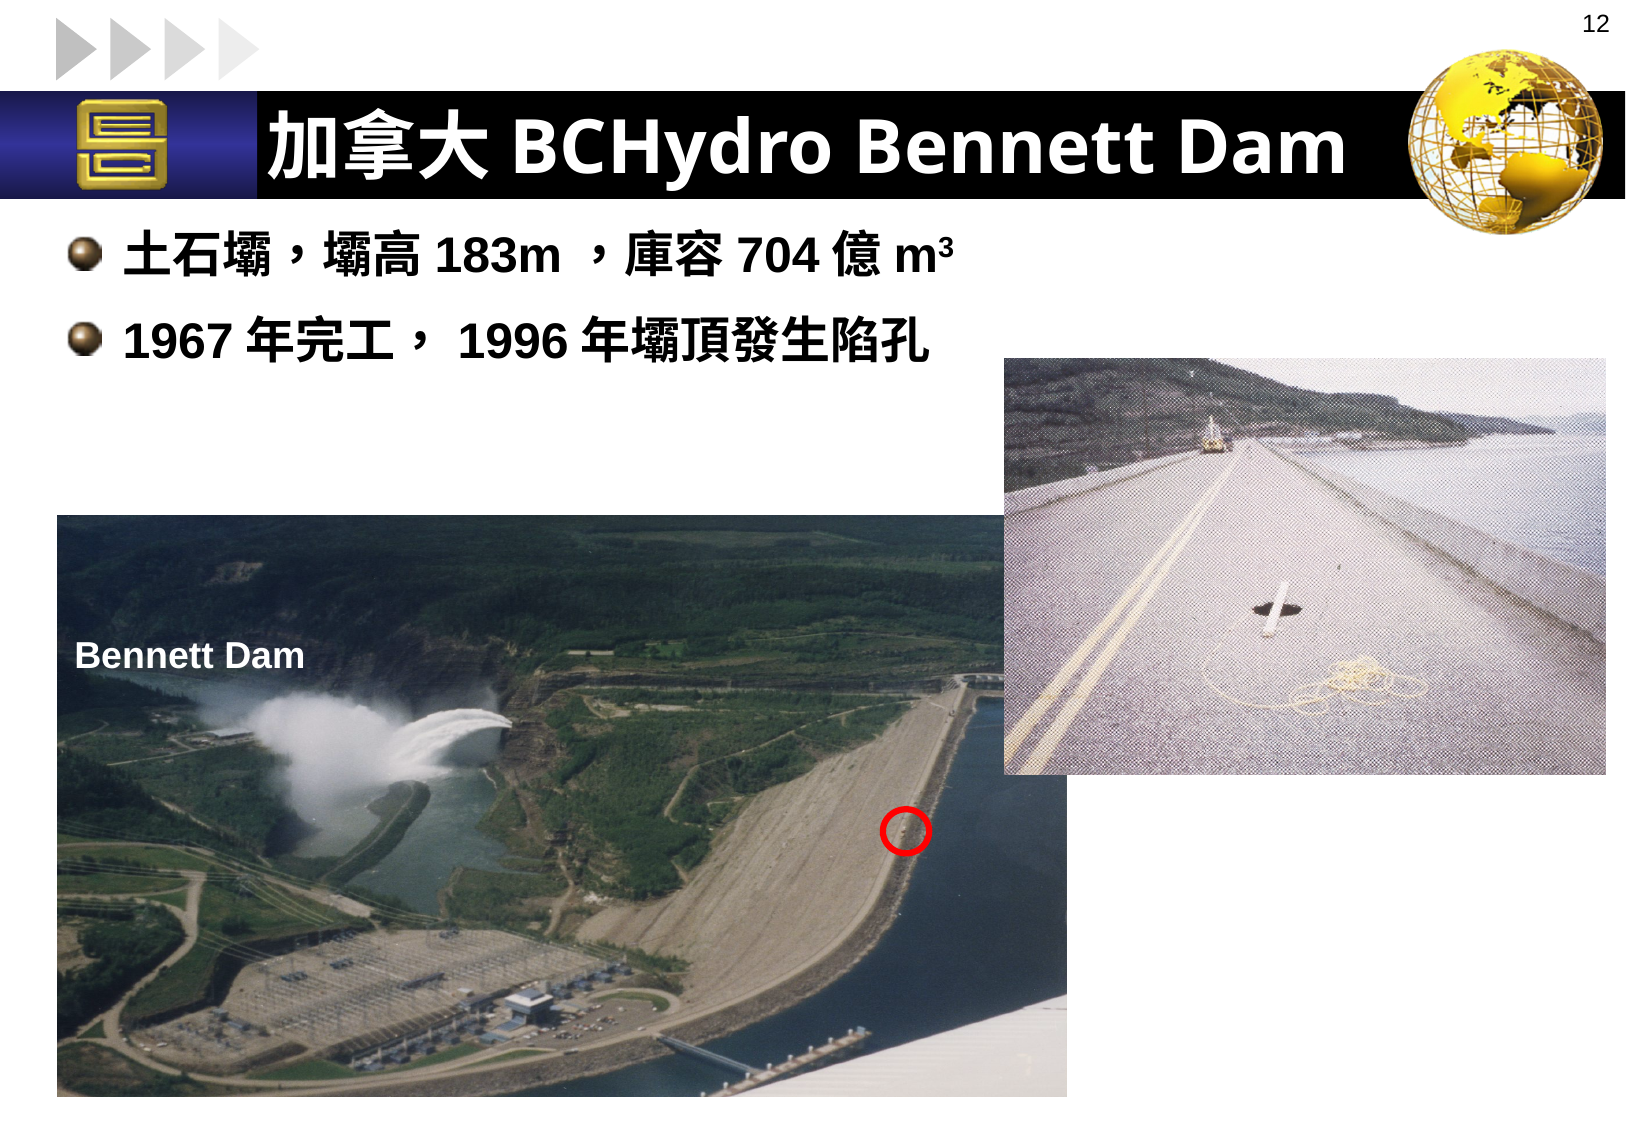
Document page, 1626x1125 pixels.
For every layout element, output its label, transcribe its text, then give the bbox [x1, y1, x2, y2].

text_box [57, 515, 1069, 1098]
picture [1408, 79, 1603, 235]
picture [67, 90, 176, 198]
slide_number 12 [1245, 0, 1625, 79]
list 土石壩，壩高183m，庫容704億m3 1967年完工，1996年壩頂發生陷孔 [51, 215, 1515, 959]
picture [66, 320, 102, 356]
picture [66, 235, 102, 271]
title 加拿大BCHydro Bennett Dam [251, 89, 1492, 197]
picture [1004, 358, 1607, 776]
